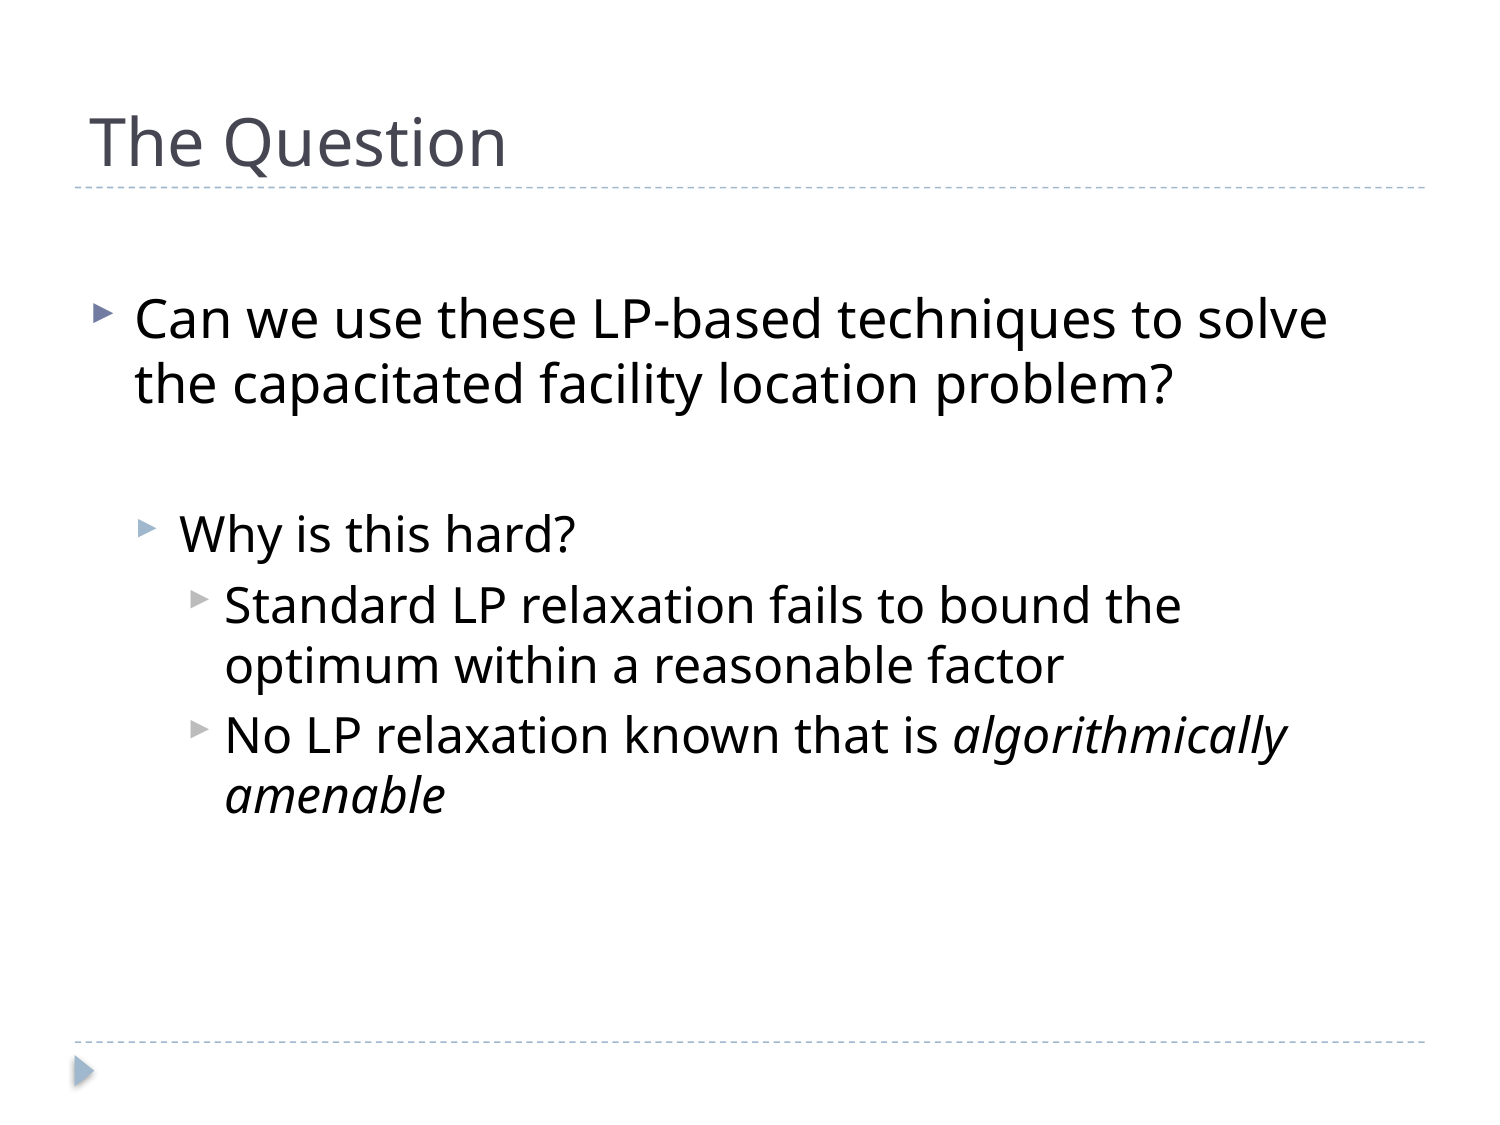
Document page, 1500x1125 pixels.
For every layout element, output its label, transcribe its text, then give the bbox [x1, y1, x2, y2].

title The Question [75, 24, 1425, 188]
list Can we use these LP-based techniques to solve the capacitated facility location problem? Why is this hard? Standard LP relaxation fails to bound the optimum within a reasonable factor No LP relaxation known that is algorithmically amenable [75, 200, 1425, 1010]
